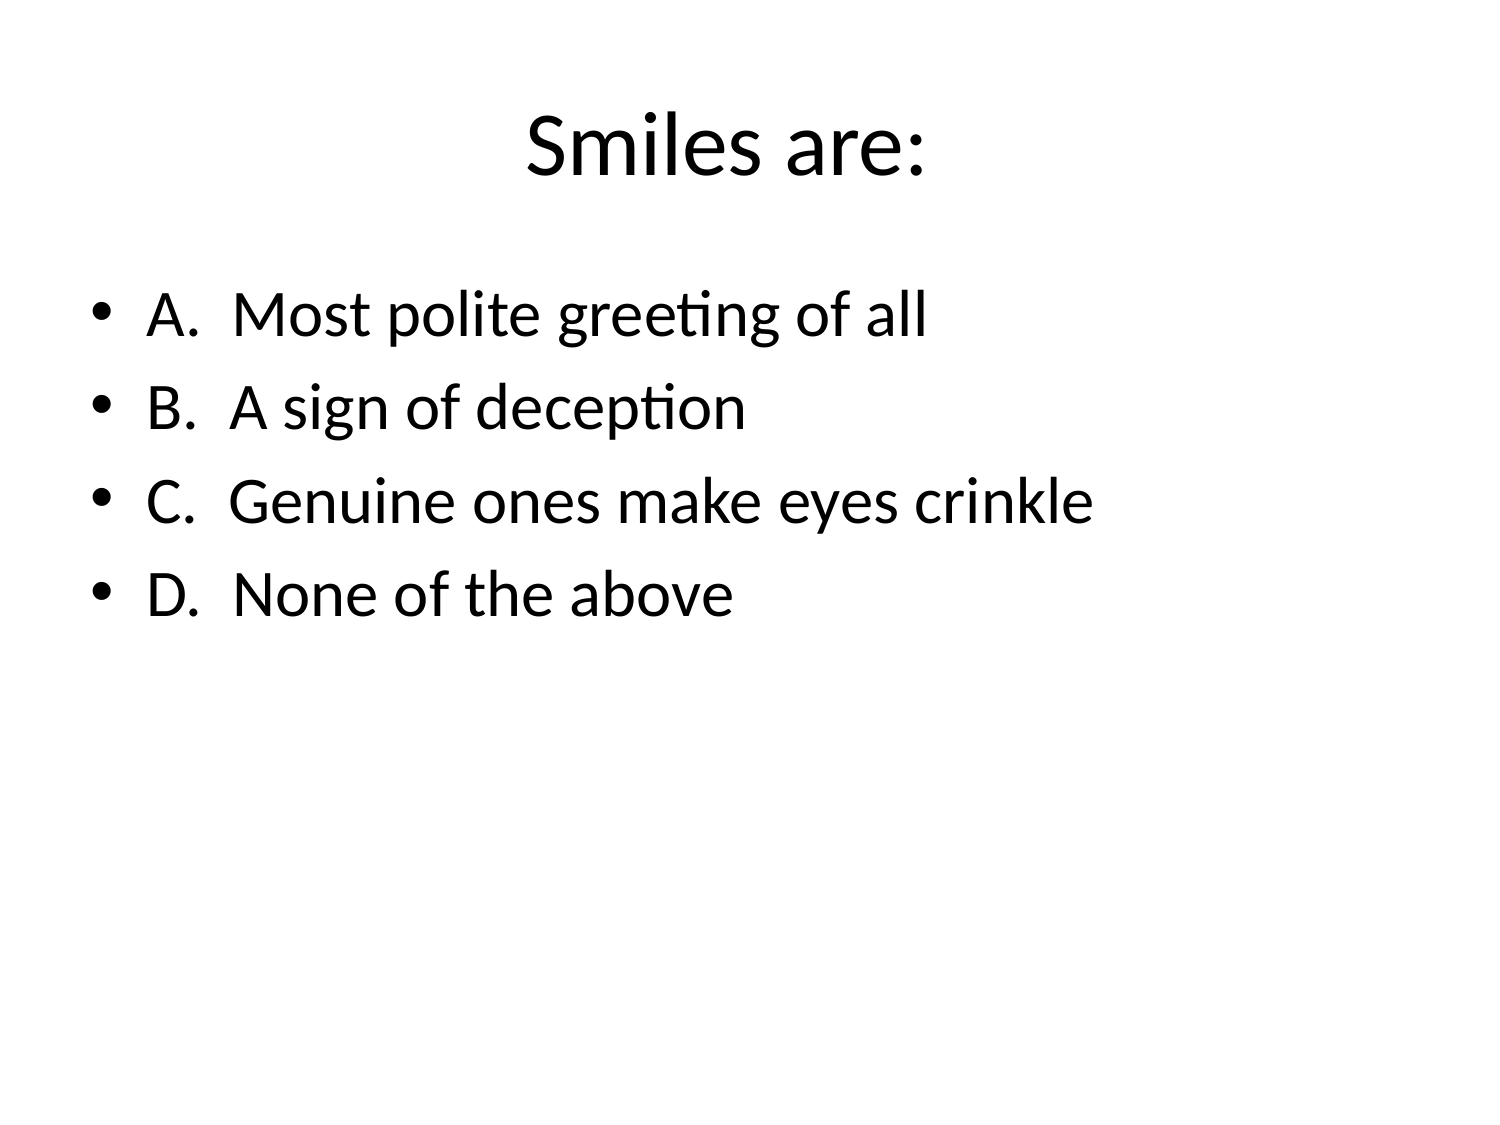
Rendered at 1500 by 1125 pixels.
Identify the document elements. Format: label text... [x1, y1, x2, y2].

list A. Most polite greeting of all B. A sign of deception C. Genuine ones make eyes crinkle D. None of the above [75, 262, 1425, 1005]
title Smiles are: [75, 45, 1425, 233]
